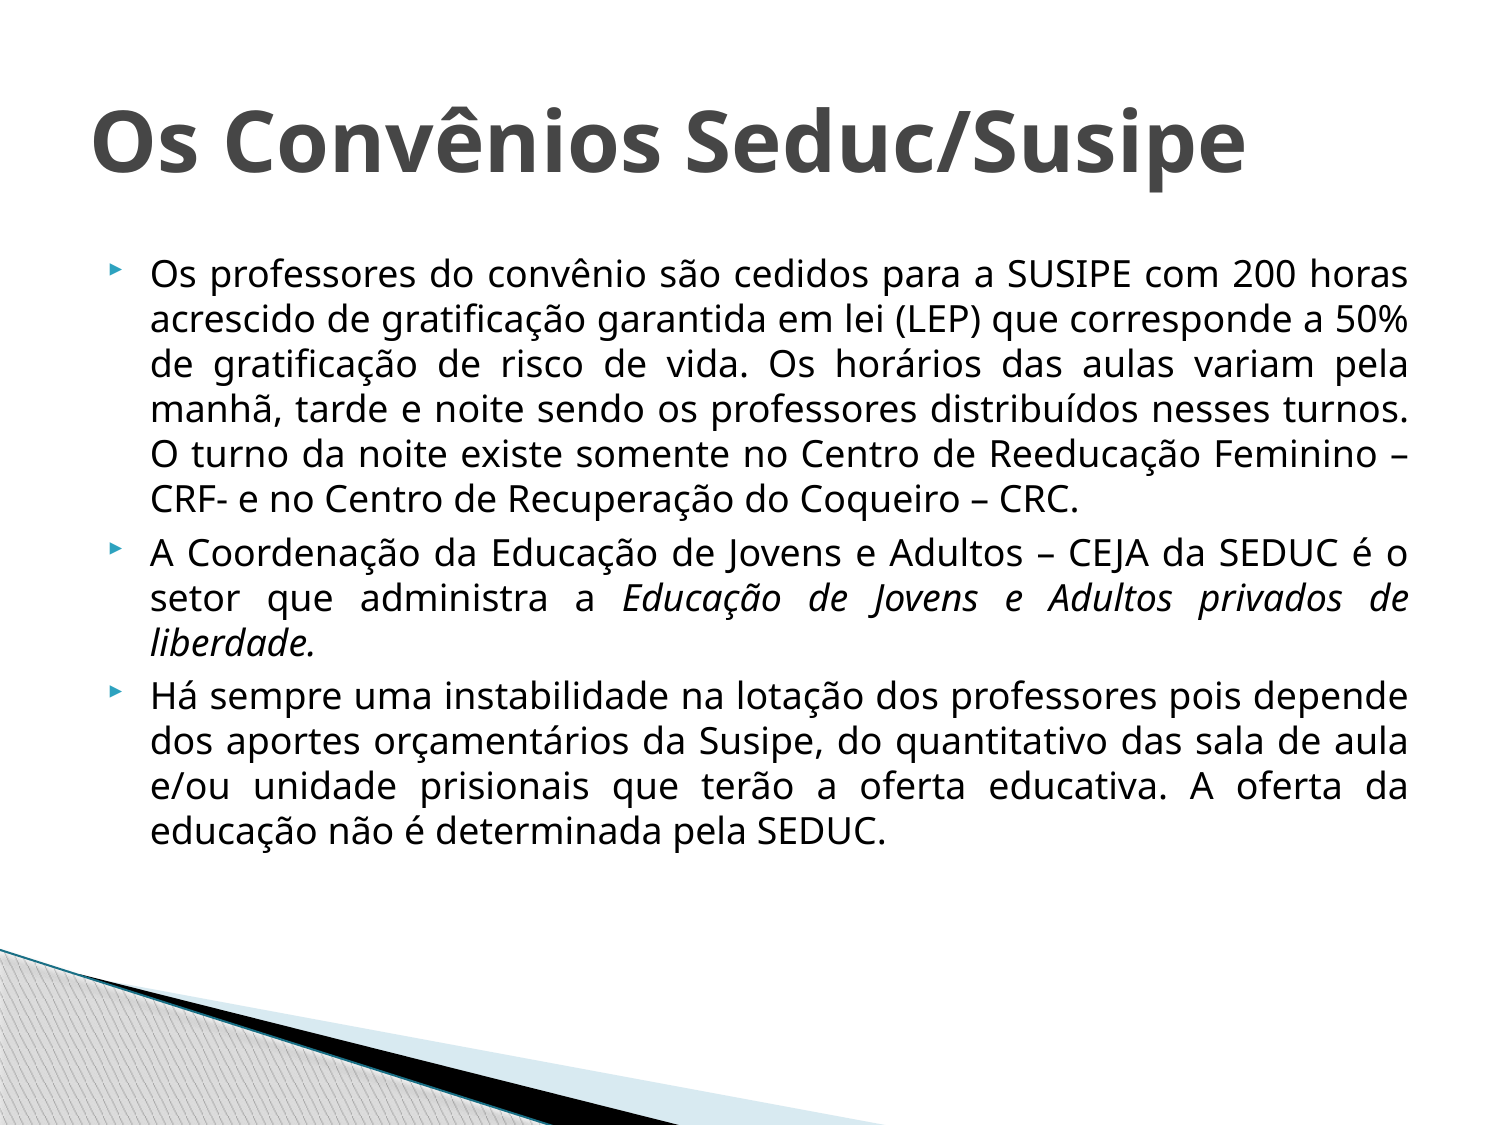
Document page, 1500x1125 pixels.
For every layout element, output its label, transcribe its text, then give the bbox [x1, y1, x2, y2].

list Os professores do convênio são cedidos para a SUSIPE com 200 horas acrescido de gratificação garantida em lei (LEP) que corresponde a 50% de gratificação de risco de vida. Os horários das aulas variam pela manhã, tarde e noite sendo os professores distribuídos nesses turnos. O turno da noite existe somente no Centro de Reeducação Feminino – CRF- e no Centro de Recuperação do Coqueiro – CRC. A Coordenação da Educação de Jovens e Adultos – CEJA da SEDUC é o setor que administra a Educação de Jovens e Adultos privados de liberdade. Há sempre uma instabilidade na lotação dos professores pois depende dos aportes orçamentários da Susipe, do quantitativo das sala de aula e/ou unidade prisionais que terão a oferta educativa. A oferta da educação não é determinada pela SEDUC. [75, 243, 1425, 986]
title Os Convênios Seduc/Susipe [75, 45, 1425, 233]
